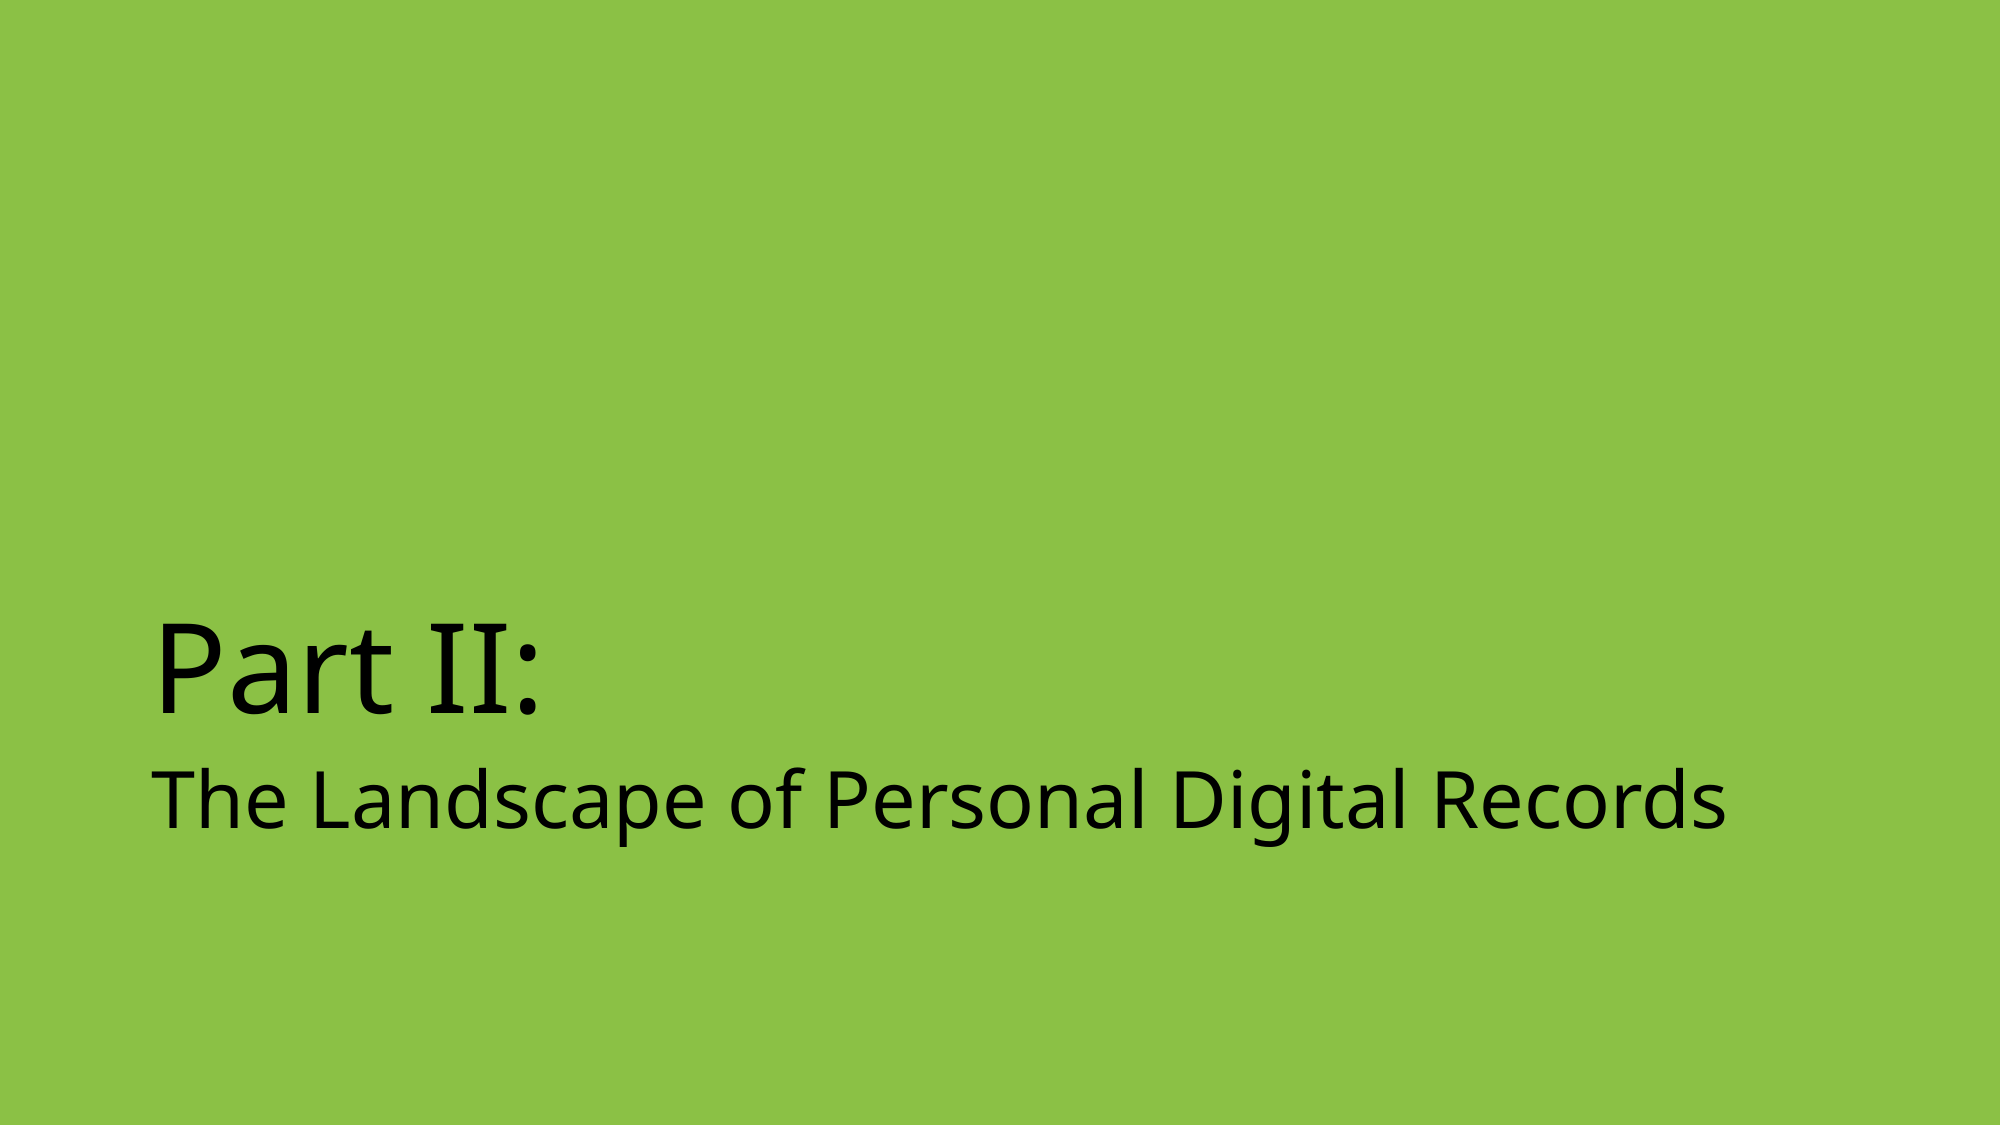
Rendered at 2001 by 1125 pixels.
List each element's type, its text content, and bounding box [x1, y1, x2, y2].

list The Landscape of Personal Digital Records [136, 752, 1862, 1000]
title Part II: [136, 280, 1862, 749]
